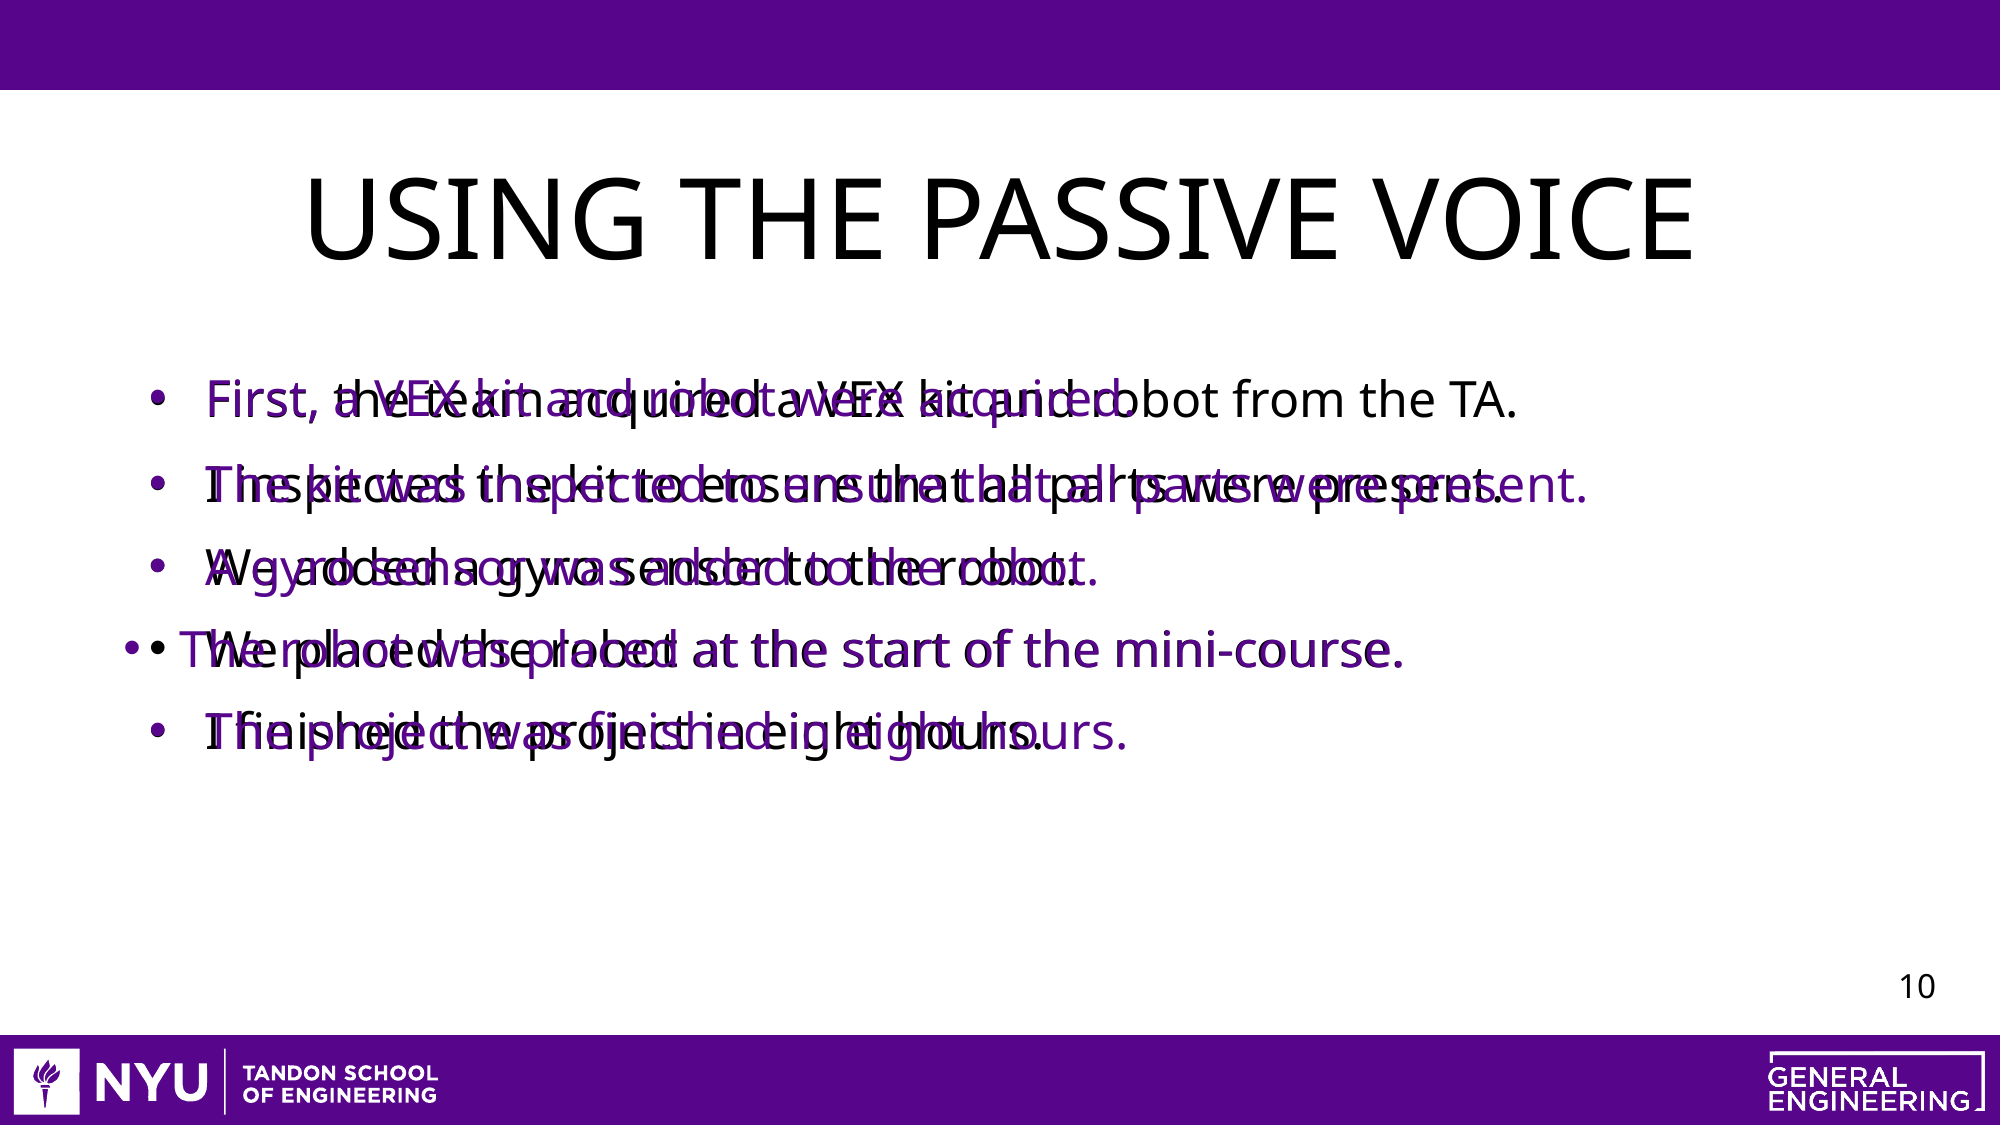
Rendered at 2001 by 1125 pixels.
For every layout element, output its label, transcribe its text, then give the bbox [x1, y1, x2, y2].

text_box The robot was placed at the start of the mini-course. [108, 610, 1422, 685]
text_box The kit was inspected to ensure that all parts were present. [134, 445, 1753, 520]
subtitle First, the team acquired a VEX kit and robot from the TA. [134, 352, 1908, 449]
text_box First, a VEX kit and robot were acquired. [134, 358, 1753, 434]
title USING THE PASSIVE VOICE [92, 132, 1908, 292]
text_box 10 [1802, 958, 1951, 1013]
picture [13, 1048, 438, 1115]
text_box [0, 0, 2000, 91]
text_box The project was finished in eight hours. [134, 692, 1908, 768]
picture [1768, 1051, 1985, 1111]
text_box [0, 1034, 2000, 1125]
text_box We placed the robot at the start of the mini-course. [134, 609, 1753, 685]
text_box A gyro sensor was added to the robot. [134, 527, 1908, 603]
